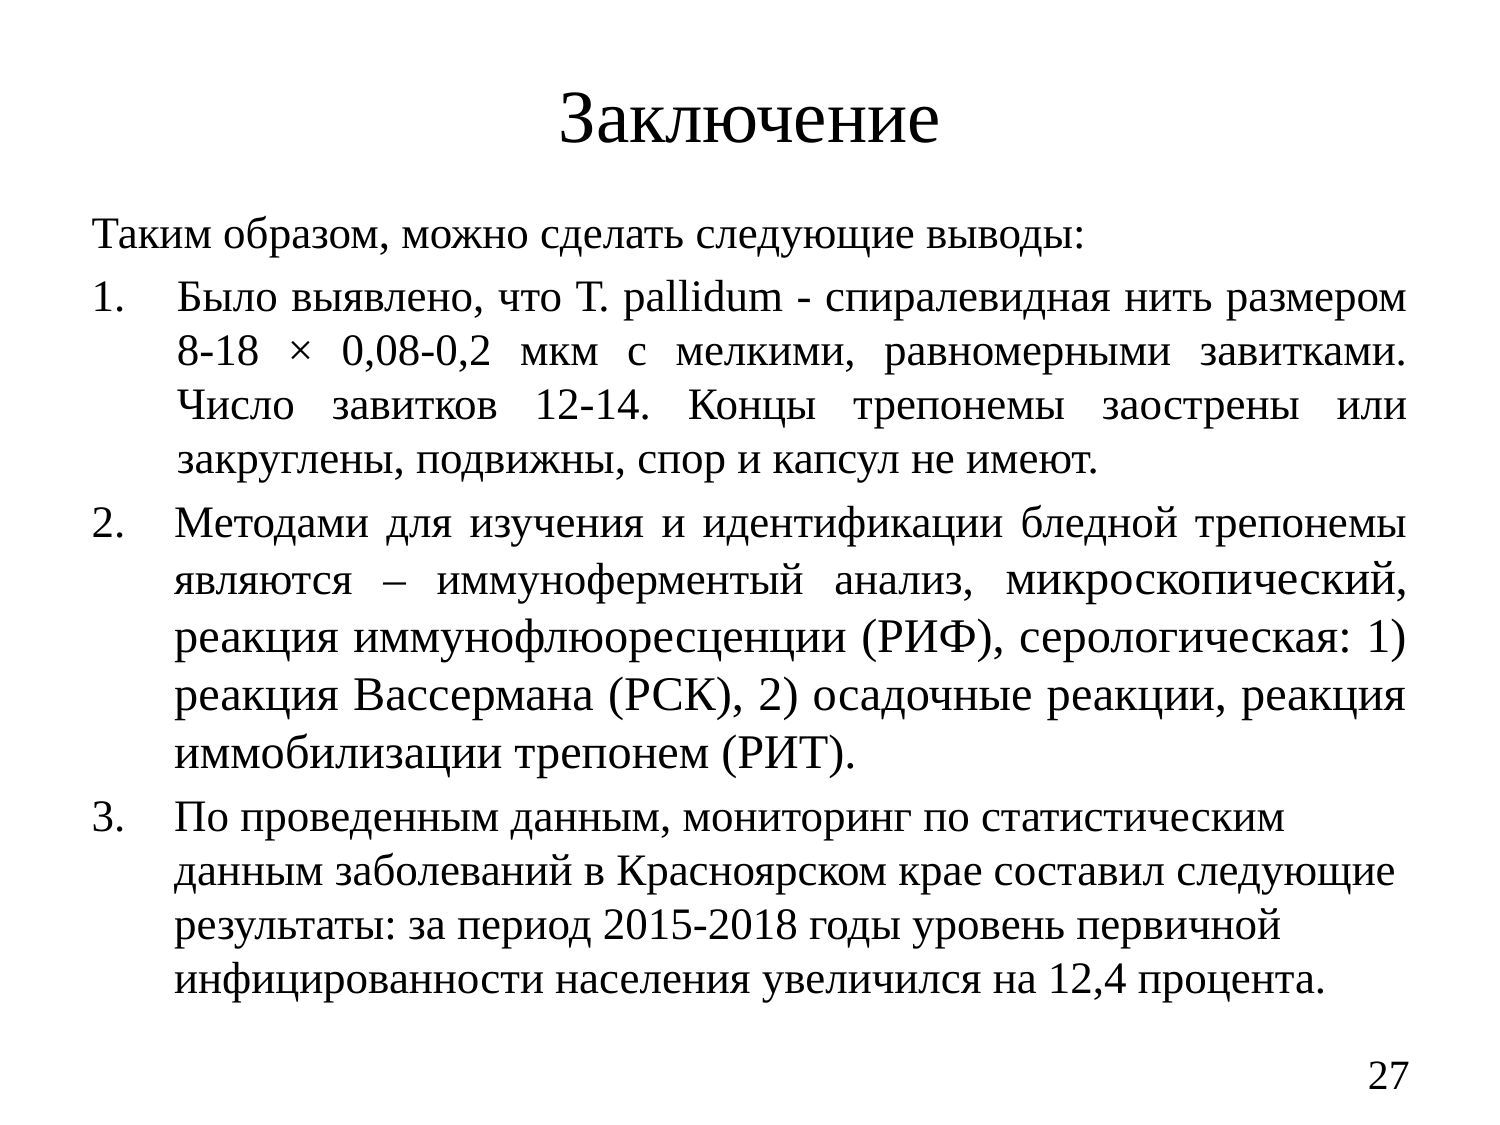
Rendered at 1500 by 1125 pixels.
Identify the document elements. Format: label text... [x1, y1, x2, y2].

slide_number 27 [1074, 1042, 1425, 1103]
list Таким образом, можно сделать следующие выводы: Было выявлено, что Т. pallidum - спиралевидная нить размером 8-18 × 0,08-0,2 мкм с мелкими, равномерными завитками. Число завитков 12-14. Концы трепонемы заострены или закруглены, подвижны, спор и капсул не имеют. Методами для изучения и идентификации бледной трепонемы являются – иммуноферментый анализ, микроскопический, реакция иммунофлюоресценции (РИФ), серологическая: 1) реакция Вассермана (РСК), 2) осадочные реакции, реакция иммобилизации трепонем (РИТ). По проведенным данным, мониторинг по статистическим данным заболеваний в Красноярском крае составил следующие результаты: за период 2015-2018 годы уровень первичной инфицированности населения увеличился на 12,4 процента. [76, 196, 1424, 1035]
title Заключение [75, 19, 1425, 207]
